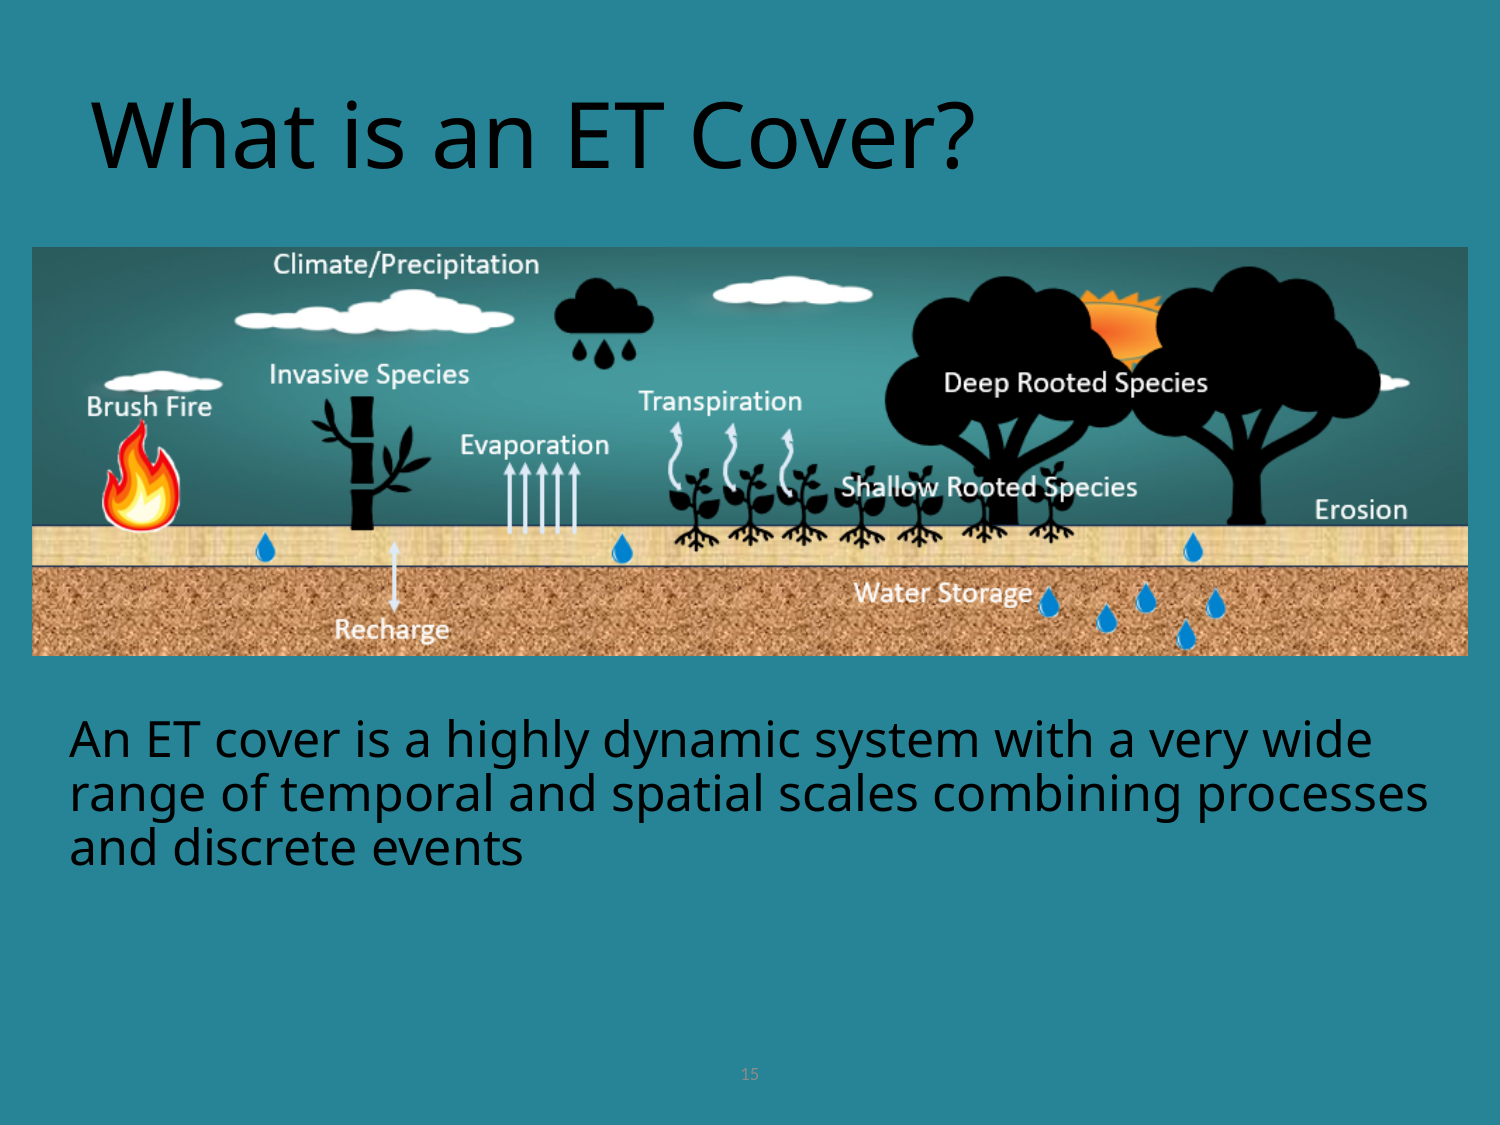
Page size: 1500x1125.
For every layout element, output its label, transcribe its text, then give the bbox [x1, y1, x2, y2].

list An ET cover is a highly dynamic system with a very wide range of temporal and spatial scales combining processes and discrete events [54, 707, 1500, 859]
picture [32, 247, 1468, 656]
title What is an ET Cover? [75, 45, 1425, 233]
footer 15 [496, 1042, 1004, 1103]
